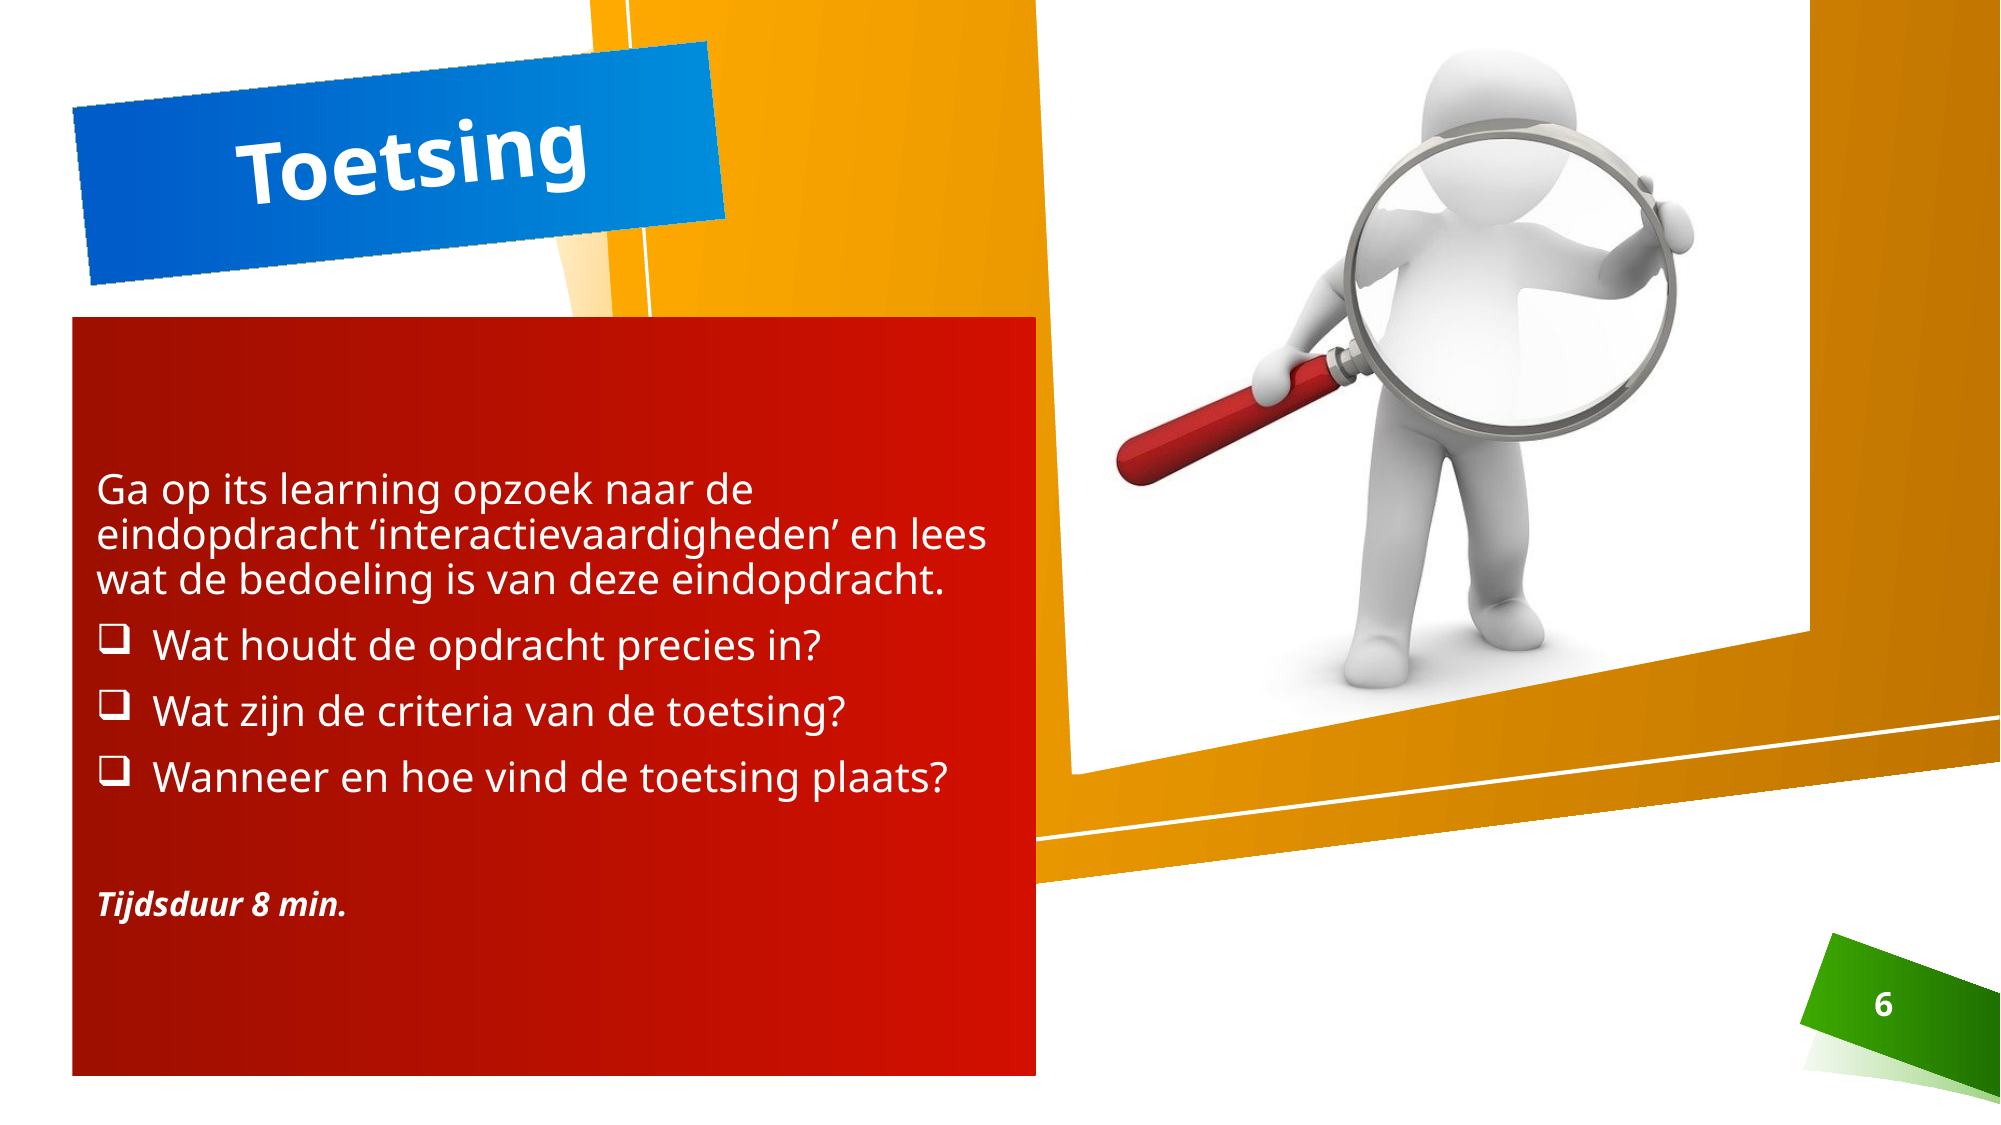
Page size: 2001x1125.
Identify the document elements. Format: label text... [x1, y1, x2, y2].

picture [1035, 0, 1810, 775]
title Toetsing [72, 40, 726, 286]
list Ga op its learning opzoek naar de eindopdracht ‘interactievaardigheden’ en lees wat de bedoeling is van deze eindopdracht. Wat houdt de opdracht precies in? Wat zijn de criteria van de toetsing? Wanneer en hoe vind de toetsing plaats? Tijdsduur 8 min. [72, 317, 1036, 1076]
slide_number 6 [1831, 975, 1937, 1036]
